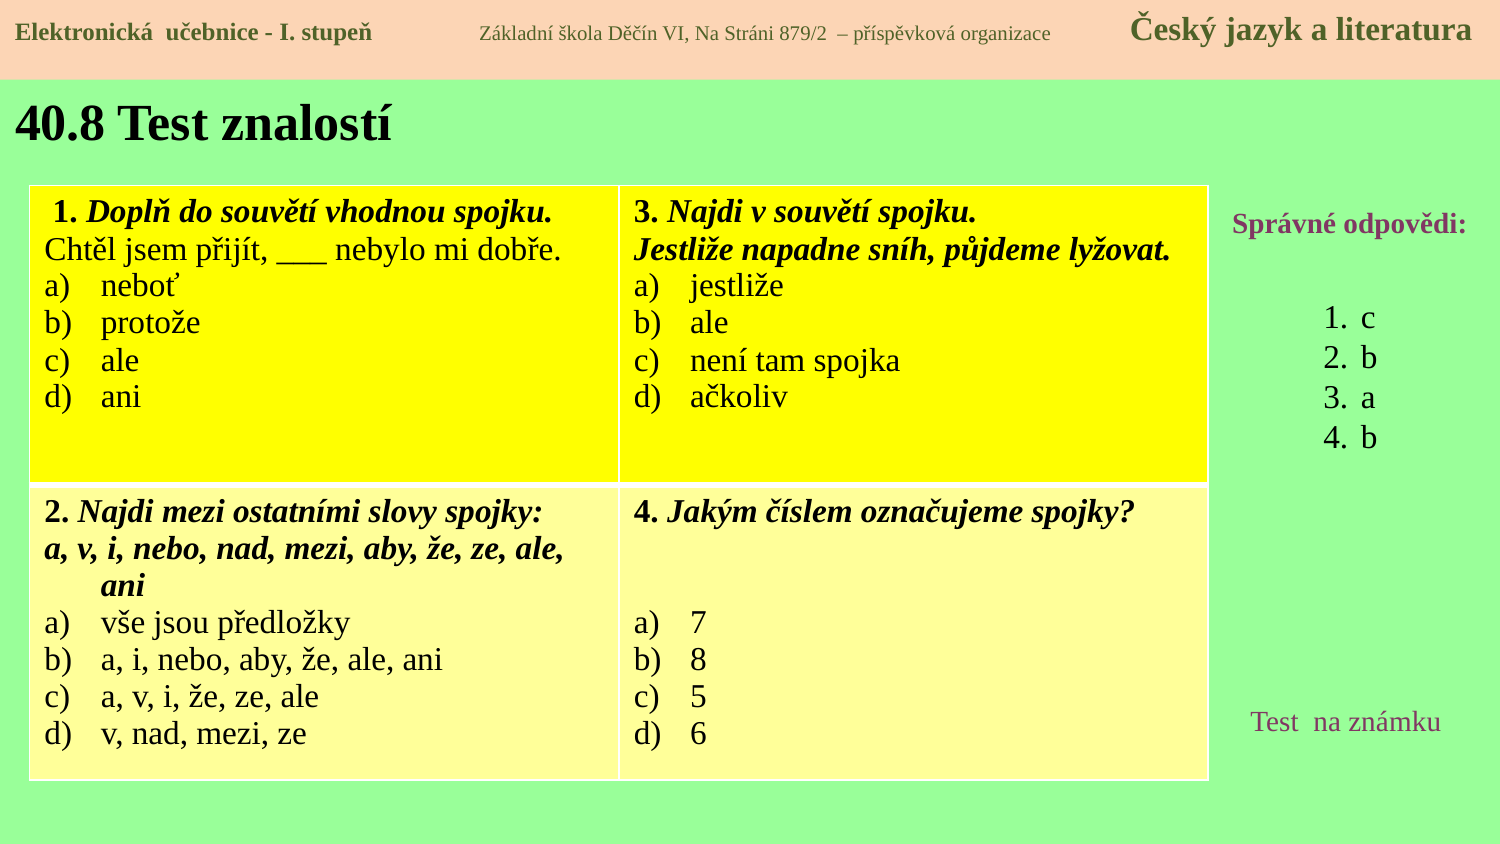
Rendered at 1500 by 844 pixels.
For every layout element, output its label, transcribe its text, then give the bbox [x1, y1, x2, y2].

title 40.8 Test znalostí [0, 80, 479, 169]
text_box Elektronická učebnice - I. stupeň Základní škola Děčín VI, Na Stráni 879/2 – příspěvková organizace Český jazyk a literatura [0, 0, 1500, 80]
text_box c b a b [1308, 247, 1392, 543]
text_box Test na známku [1235, 694, 1472, 745]
table_header 1. Doplň do souvětí vhodnou spojku. Chtěl jsem přijít, ___ nebylo mi dobře. neboť protože ale ani [30, 186, 618, 482]
table_cell 4. Jakým číslem označujeme spojky? 7 8 5 6 [620, 488, 1207, 779]
text_box Správné odpovědi: [1209, 197, 1492, 248]
table_cell 2. Najdi mezi ostatními slovy spojky: a, v, i, nebo, nad, mezi, aby, že, ze, ale, ani vše jsou předložky a, i, nebo, aby, že, ale, ani a, v, i, že, ze, ale v, nad, mezi, ze [30, 488, 618, 779]
table_header 3. Najdi v souvětí spojku. Jestliže napadne sníh, půjdeme lyžovat. jestliže ale není tam spojka ačkoliv [620, 186, 1207, 482]
